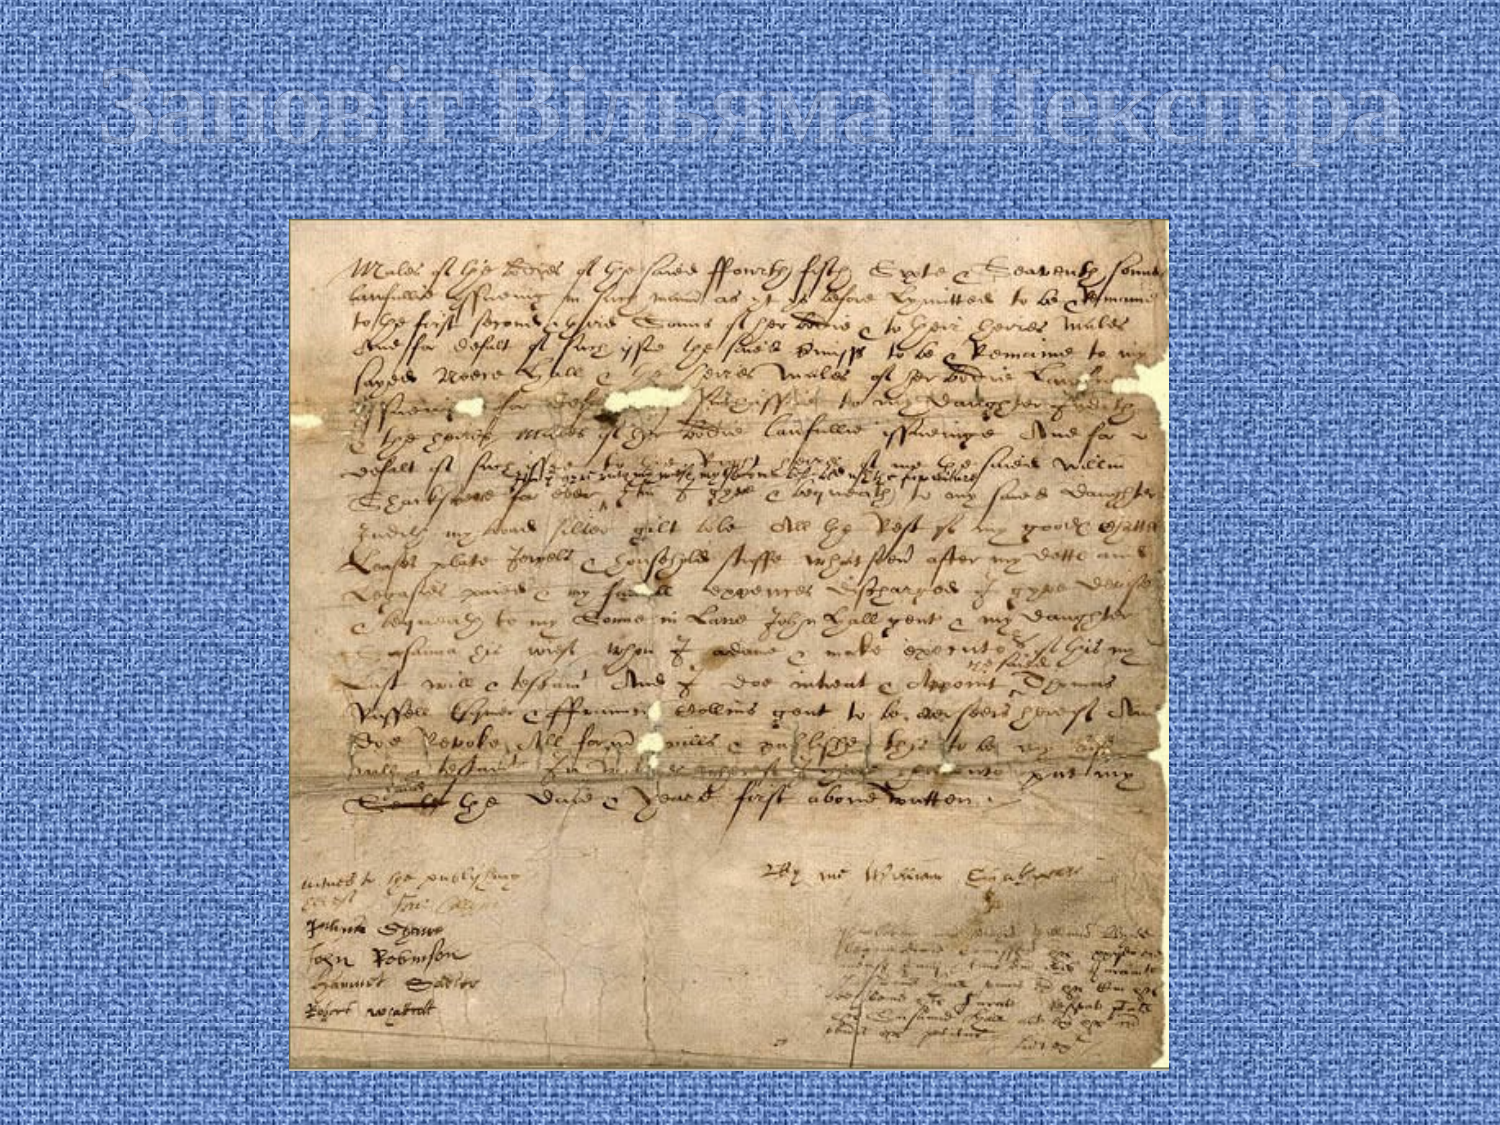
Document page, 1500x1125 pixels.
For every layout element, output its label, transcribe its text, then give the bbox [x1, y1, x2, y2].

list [291, 221, 1168, 1070]
picture [0, 0, 1500, 1125]
title Заповіт Вільяма Шекспіра [76, 42, 1427, 173]
